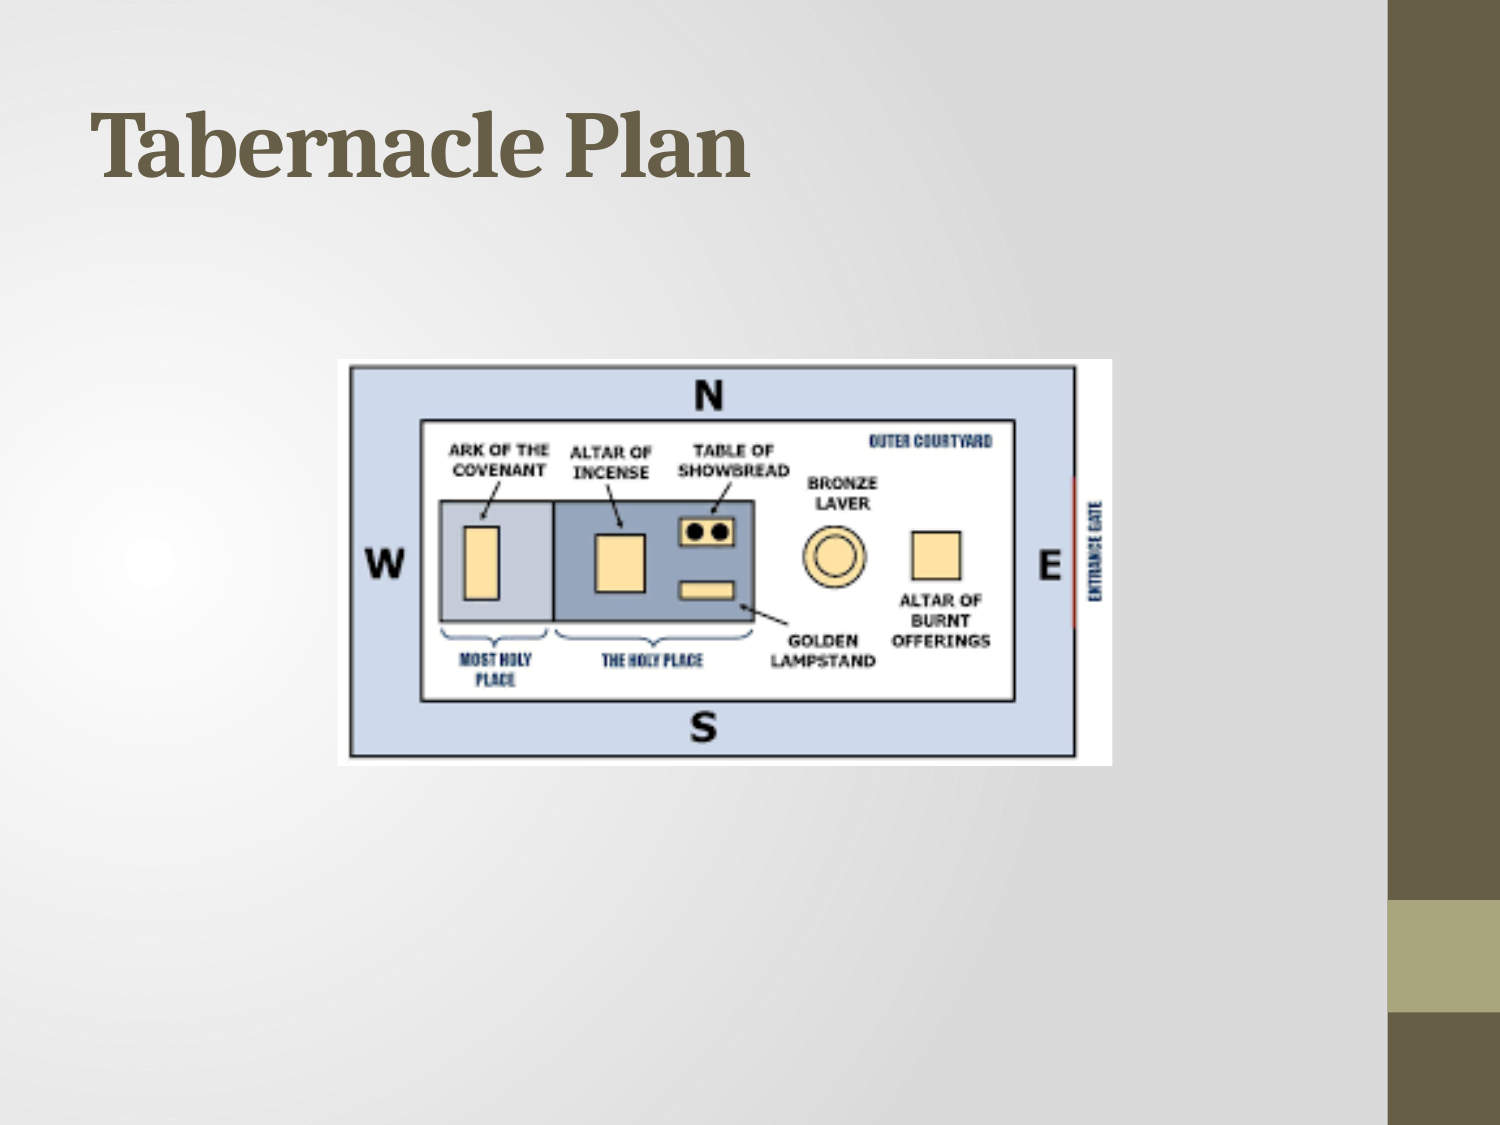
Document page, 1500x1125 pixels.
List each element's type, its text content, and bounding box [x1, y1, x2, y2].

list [336, 358, 1113, 767]
title Tabernacle Plan [75, 45, 1325, 233]
